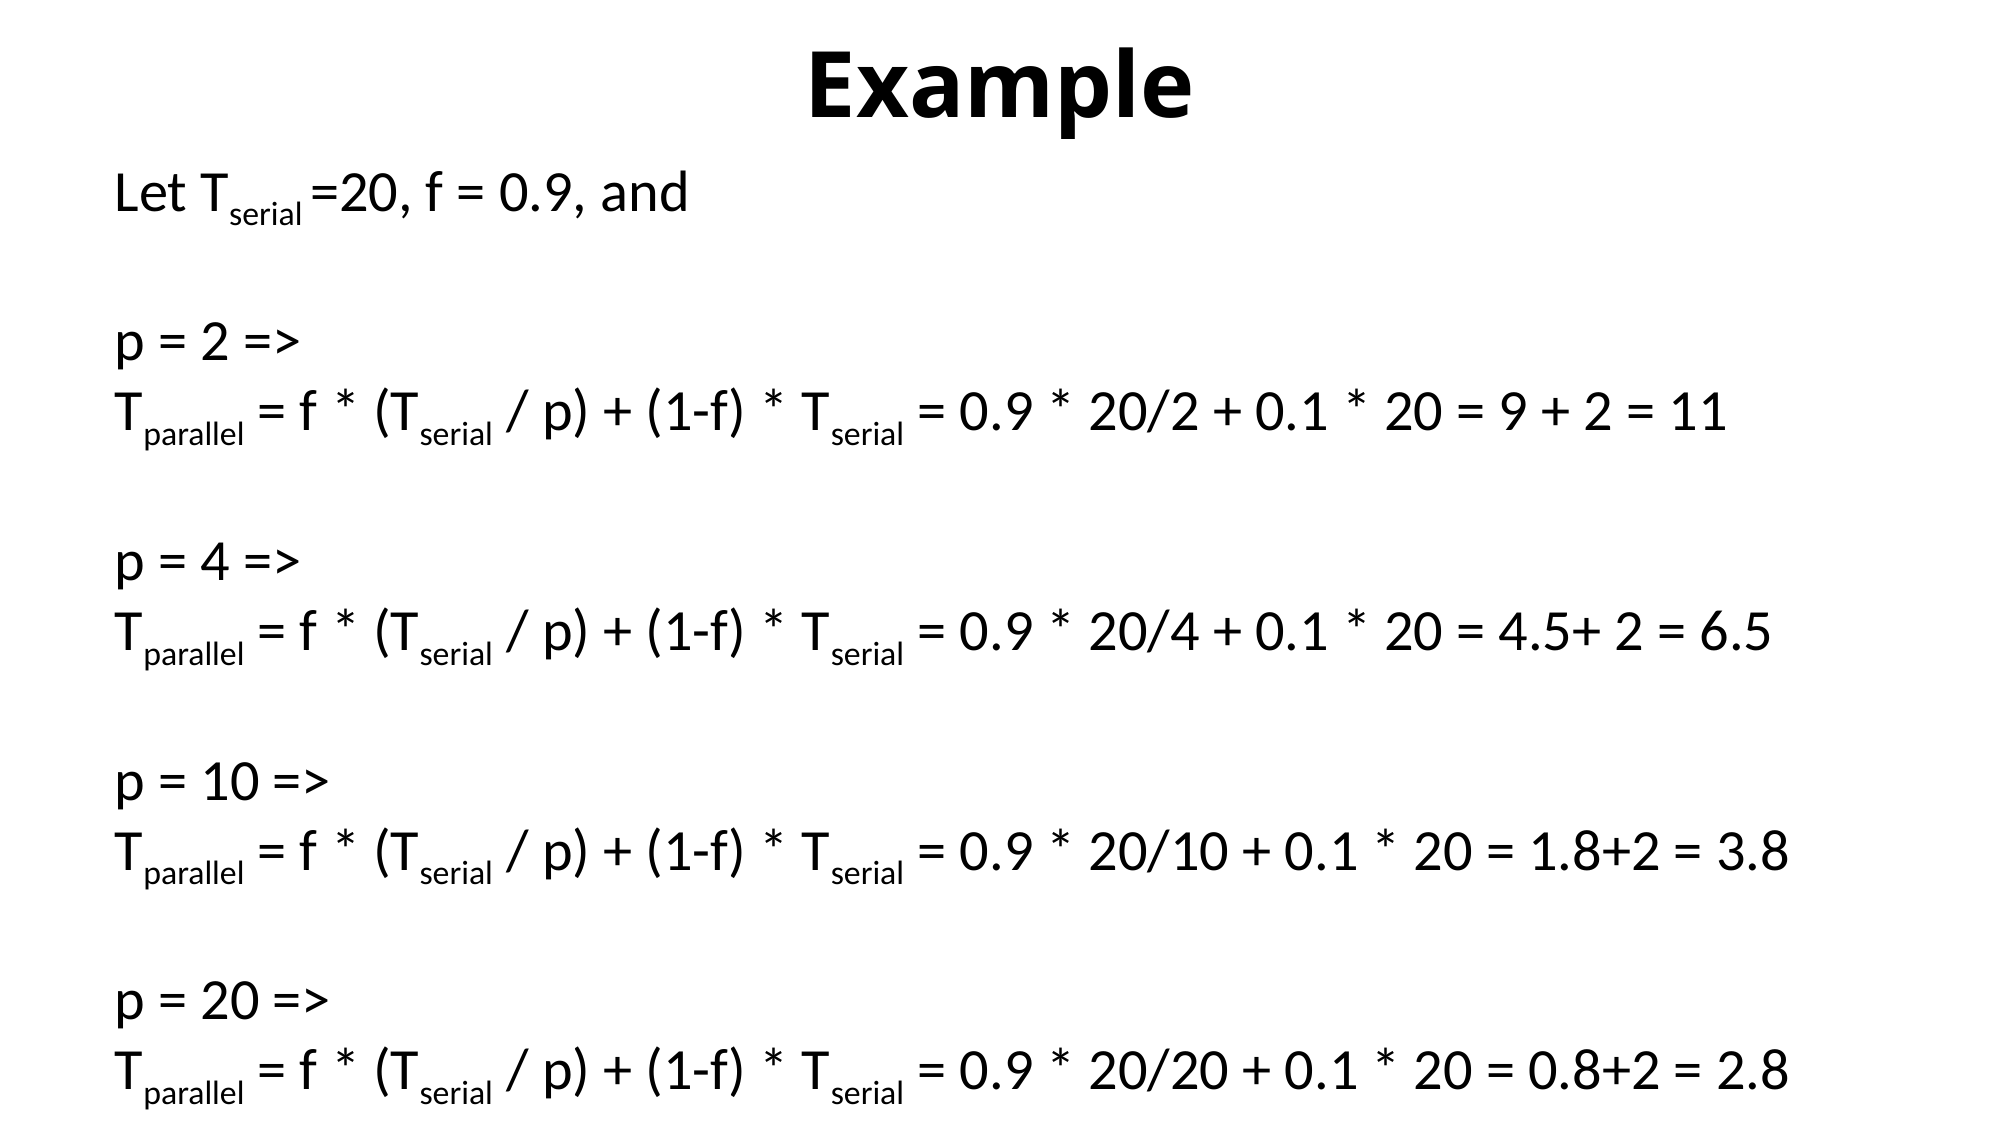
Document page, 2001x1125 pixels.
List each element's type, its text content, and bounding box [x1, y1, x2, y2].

title Example [137, 14, 1863, 145]
text_box Let Tserial =20, f = 0.9, and p = 2 => Tparallel = f * (Tserial / p) + (1-f) * Tserial = 0.9 * 20/2 + 0.1 * 20 = 9 + 2 = 11 p = 4 => Tparallel = f * (Tserial / p) + (1-f) * Tserial = 0.9 * 20/4 + 0.1 * 20 = 4.5+ 2 = 6.5 p = 10 => Tparallel = f * (Tserial / p) + (1-f) * Tserial = 0.9 * 20/10 + 0.1 * 20 = 1.8+2 = 3.8 p = 20 => Tparallel = f * (Tserial / p) + (1-f) * Tserial = 0.9 * 20/20 + 0.1 * 20 = 0.8+2 = 2.8 [99, 145, 1944, 1119]
